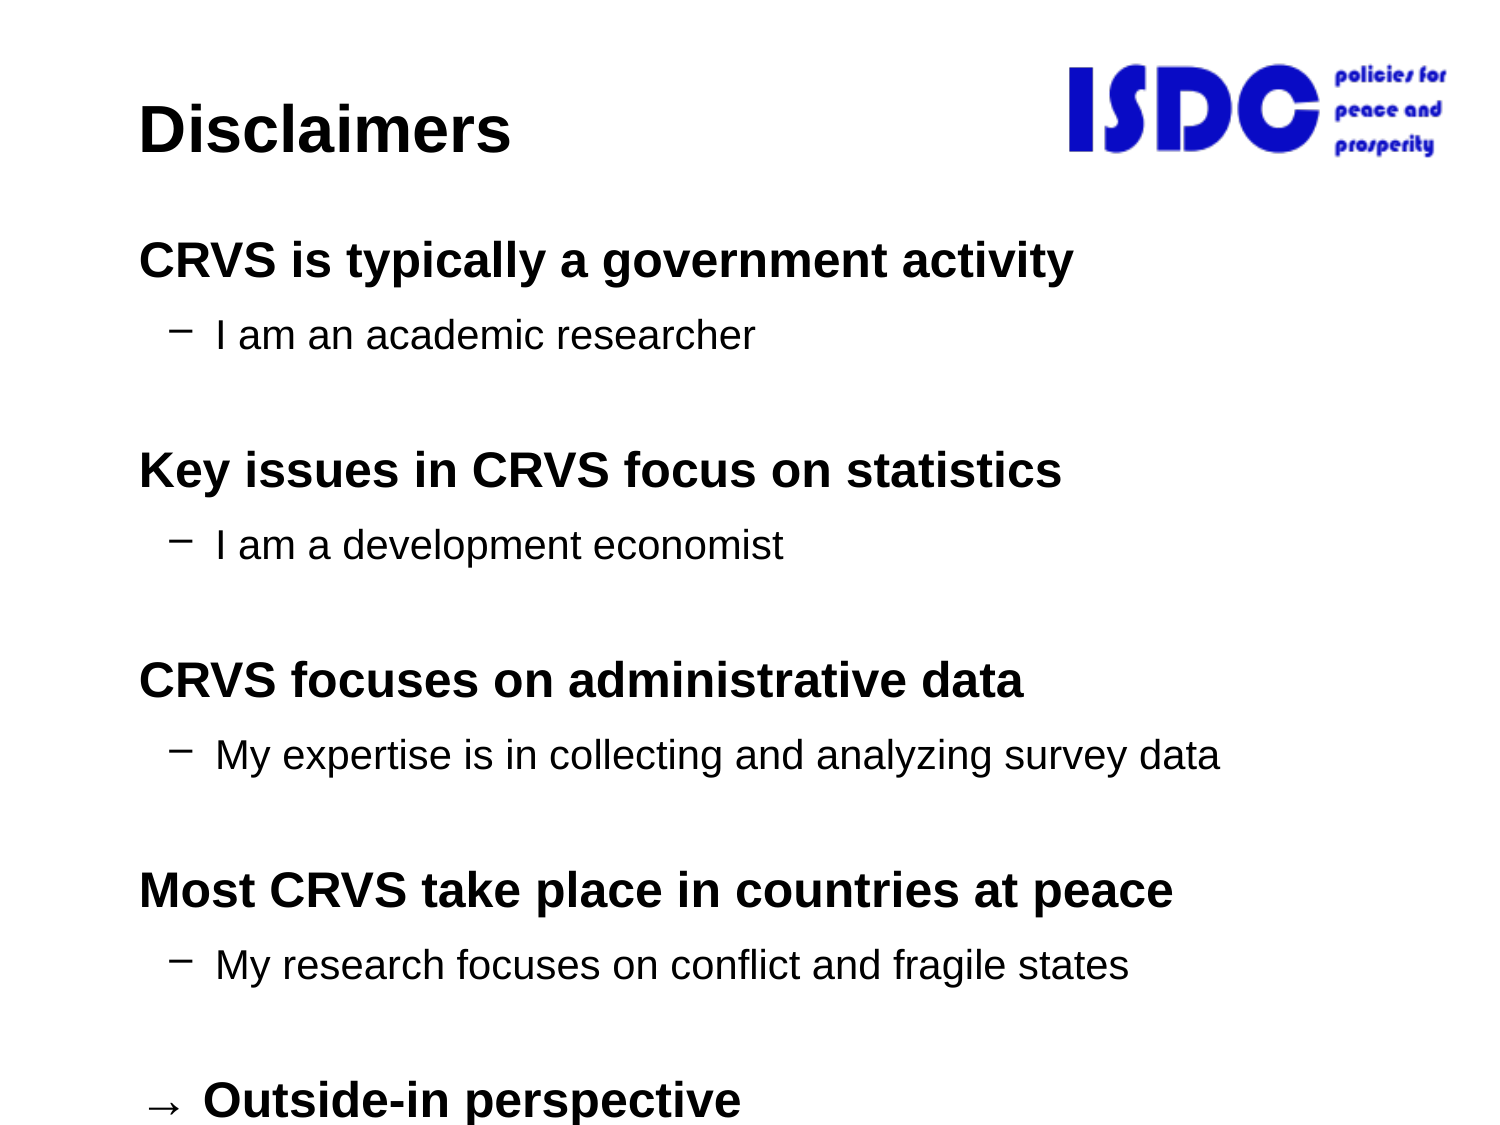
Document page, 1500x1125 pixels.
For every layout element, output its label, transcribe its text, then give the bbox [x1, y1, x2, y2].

title Disclaimers [123, 78, 1412, 185]
list CRVS is typically a government activity I am an academic researcher Key issues in CRVS focus on statistics I am a development economist CRVS focuses on administrative data My expertise is in collecting and analyzing survey data Most CRVS take place in countries at peace My research focuses on conflict and fragile states → Outside-in perspective [123, 219, 1412, 1059]
